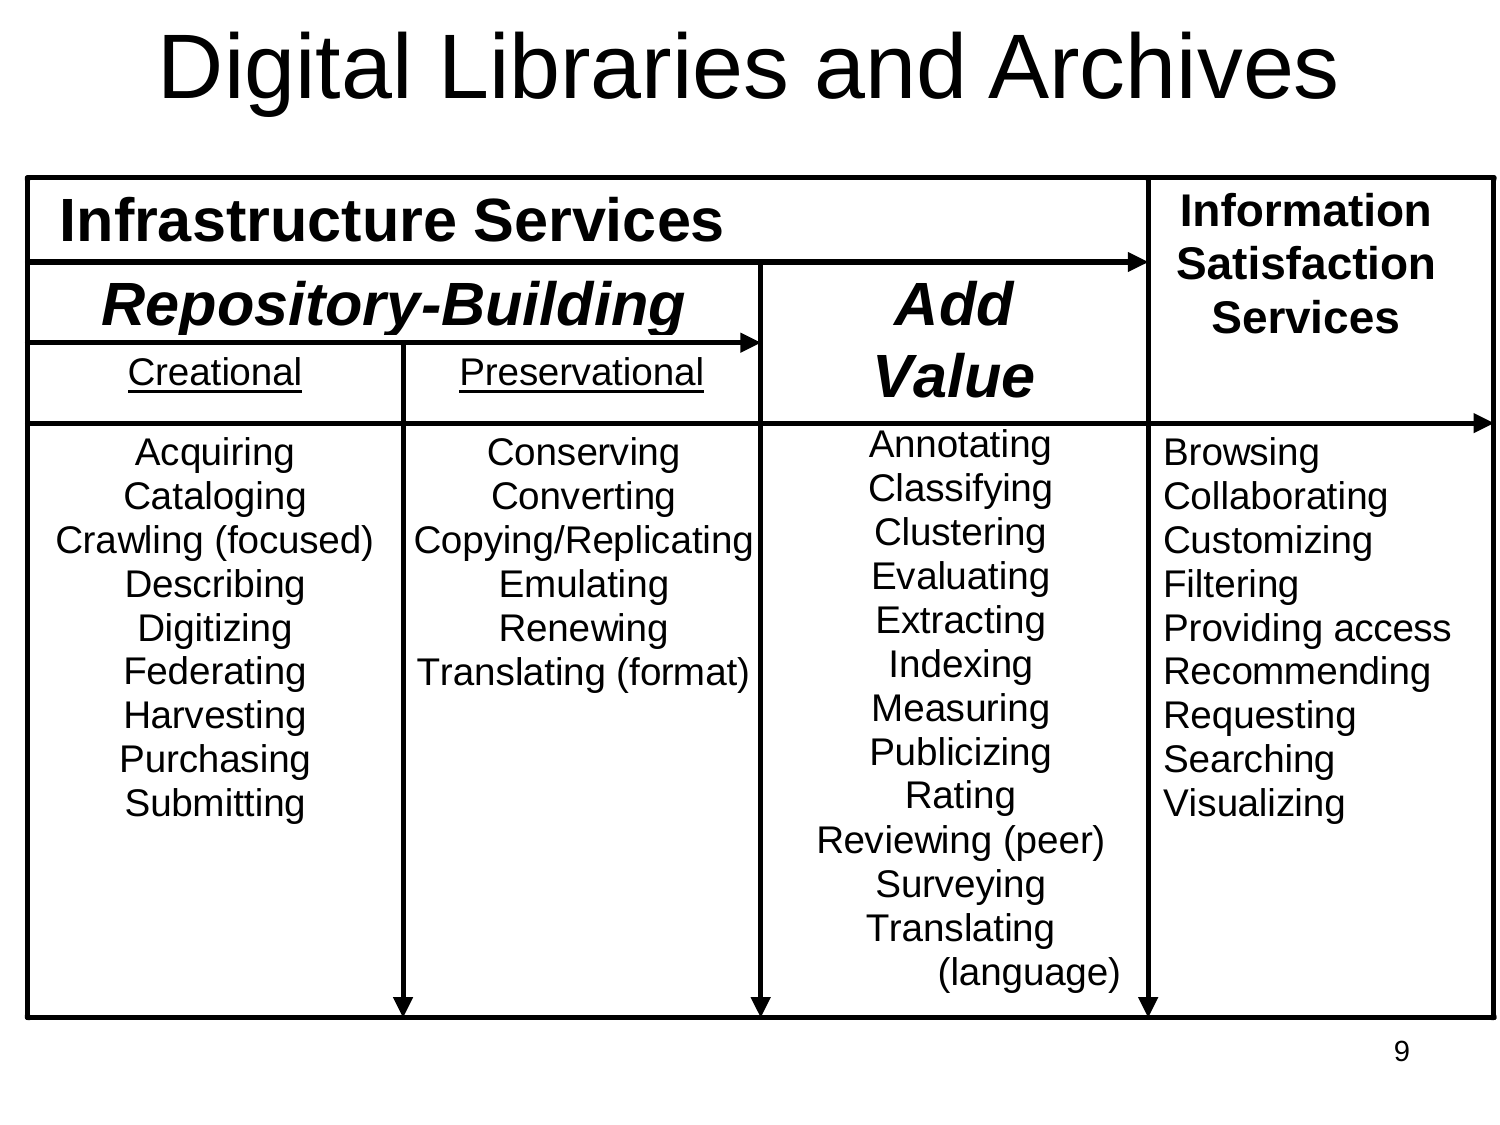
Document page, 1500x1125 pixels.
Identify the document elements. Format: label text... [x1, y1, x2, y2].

picture [24, 174, 1500, 1021]
text_box Digital Libraries and Archives [74, 0, 1425, 138]
slide_number 9 [1074, 1030, 1426, 1103]
